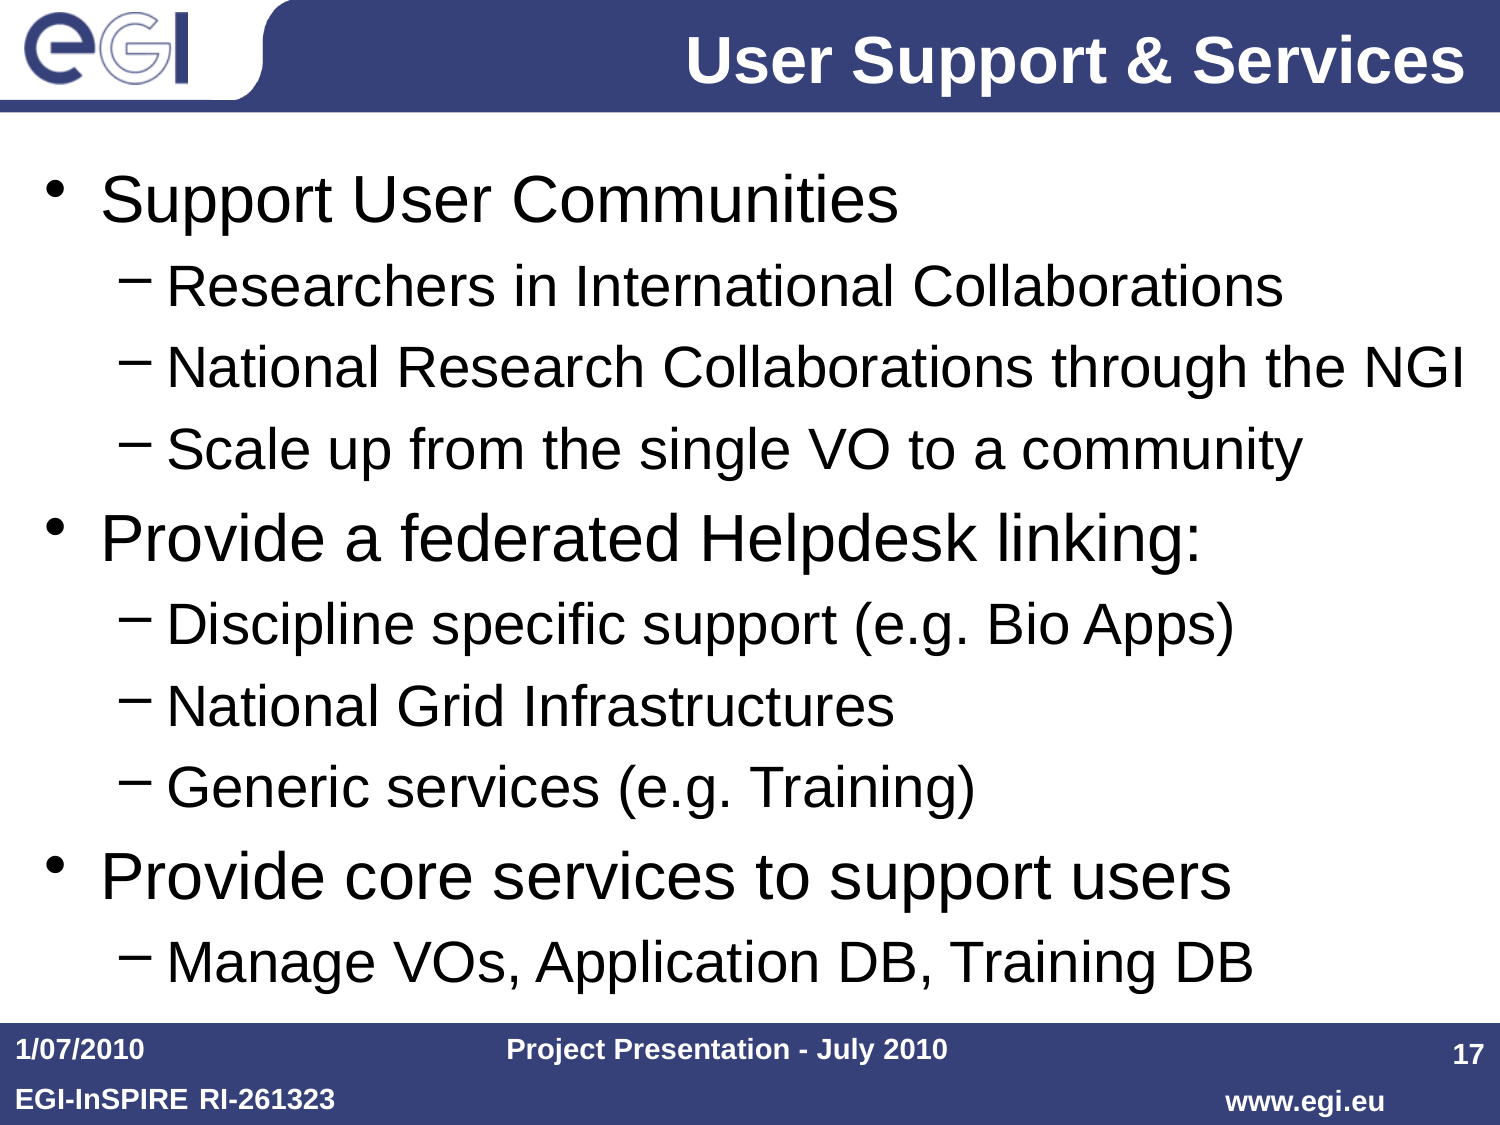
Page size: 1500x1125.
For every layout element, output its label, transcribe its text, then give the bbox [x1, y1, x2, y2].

slide_number 17 [1149, 1023, 1500, 1084]
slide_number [0, 1022, 349, 1071]
picture [24, 12, 188, 85]
list Support User Communities Researchers in International Collaborations National Research Collaborations through the NGI Scale up from the single VO to a community Provide a federated Helpdesk linking: Discipline specific support (e.g. Bio Apps) National Grid Infrastructures Generic services (e.g. Training) Provide core services to support users Manage VOs, Application DB, Training DB [29, 148, 1489, 976]
picture [212, 0, 313, 100]
title User Support & Services [277, 3, 1483, 111]
footer Project Presentation - July 2010 [489, 1022, 966, 1125]
